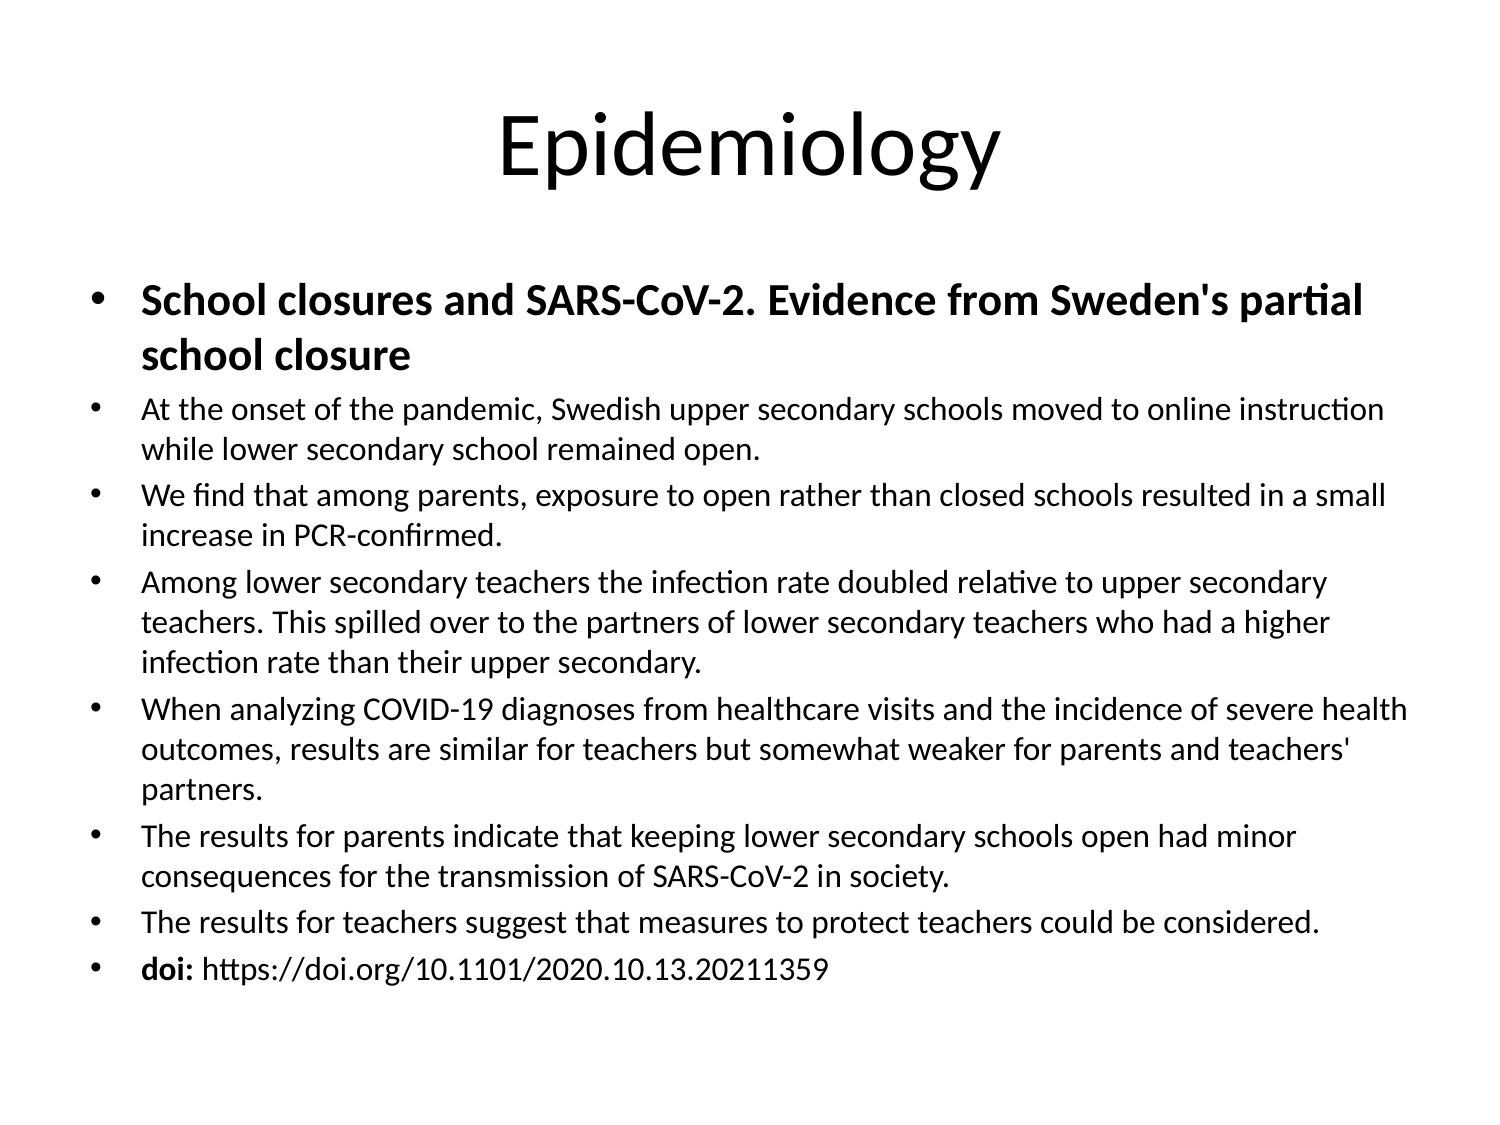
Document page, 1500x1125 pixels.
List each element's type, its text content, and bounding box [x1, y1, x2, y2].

list School closures and SARS-CoV-2. Evidence from Sweden's partial school closure At the onset of the pandemic, Swedish upper secondary schools moved to online instruction while lower secondary school remained open. We find that among parents, exposure to open rather than closed schools resulted in a small increase in PCR-confirmed. Among lower secondary teachers the infection rate doubled relative to upper secondary teachers. This spilled over to the partners of lower secondary teachers who had a higher infection rate than their upper secondary. When analyzing COVID-19 diagnoses from healthcare visits and the incidence of severe health outcomes, results are similar for teachers but somewhat weaker for parents and teachers' partners. The results for parents indicate that keeping lower secondary schools open had minor consequences for the transmission of SARS-CoV-2 in society. The results for teachers suggest that measures to protect teachers could be considered. doi: https://doi.org/10.1101/2020.10.13.20211359 [75, 262, 1425, 1005]
title Epidemiology [75, 45, 1425, 233]
